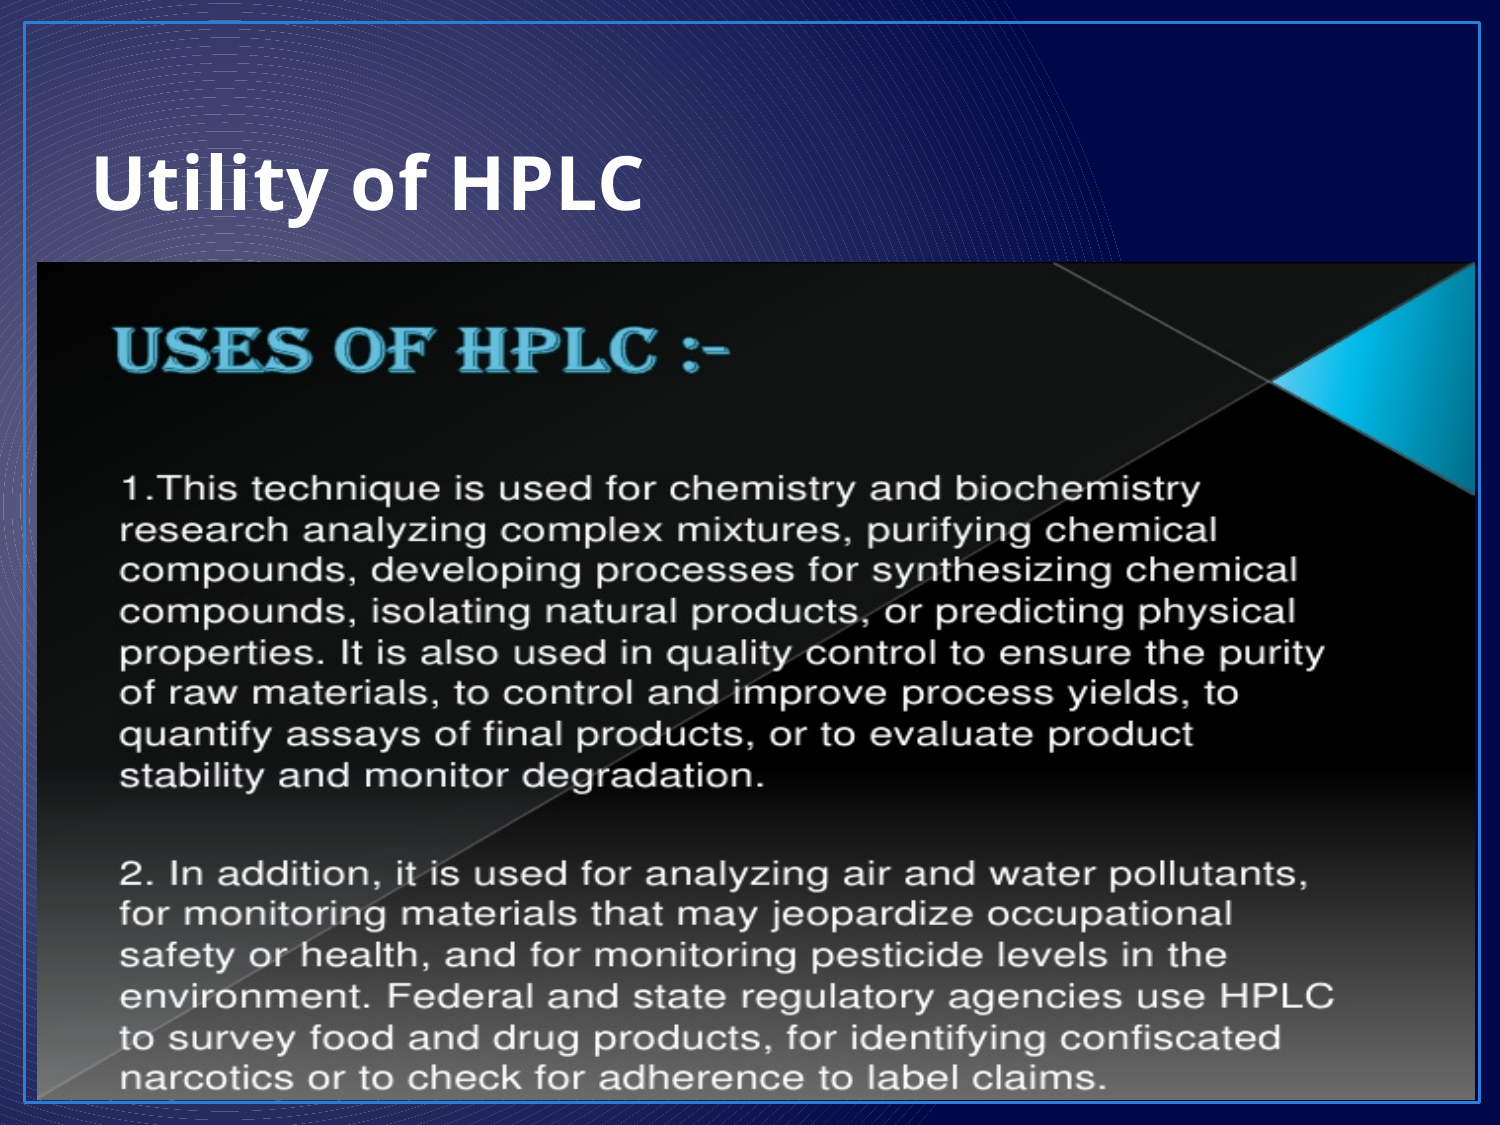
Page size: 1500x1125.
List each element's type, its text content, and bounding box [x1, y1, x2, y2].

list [37, 262, 1476, 1101]
title Utility of HPLC [75, 45, 1425, 233]
